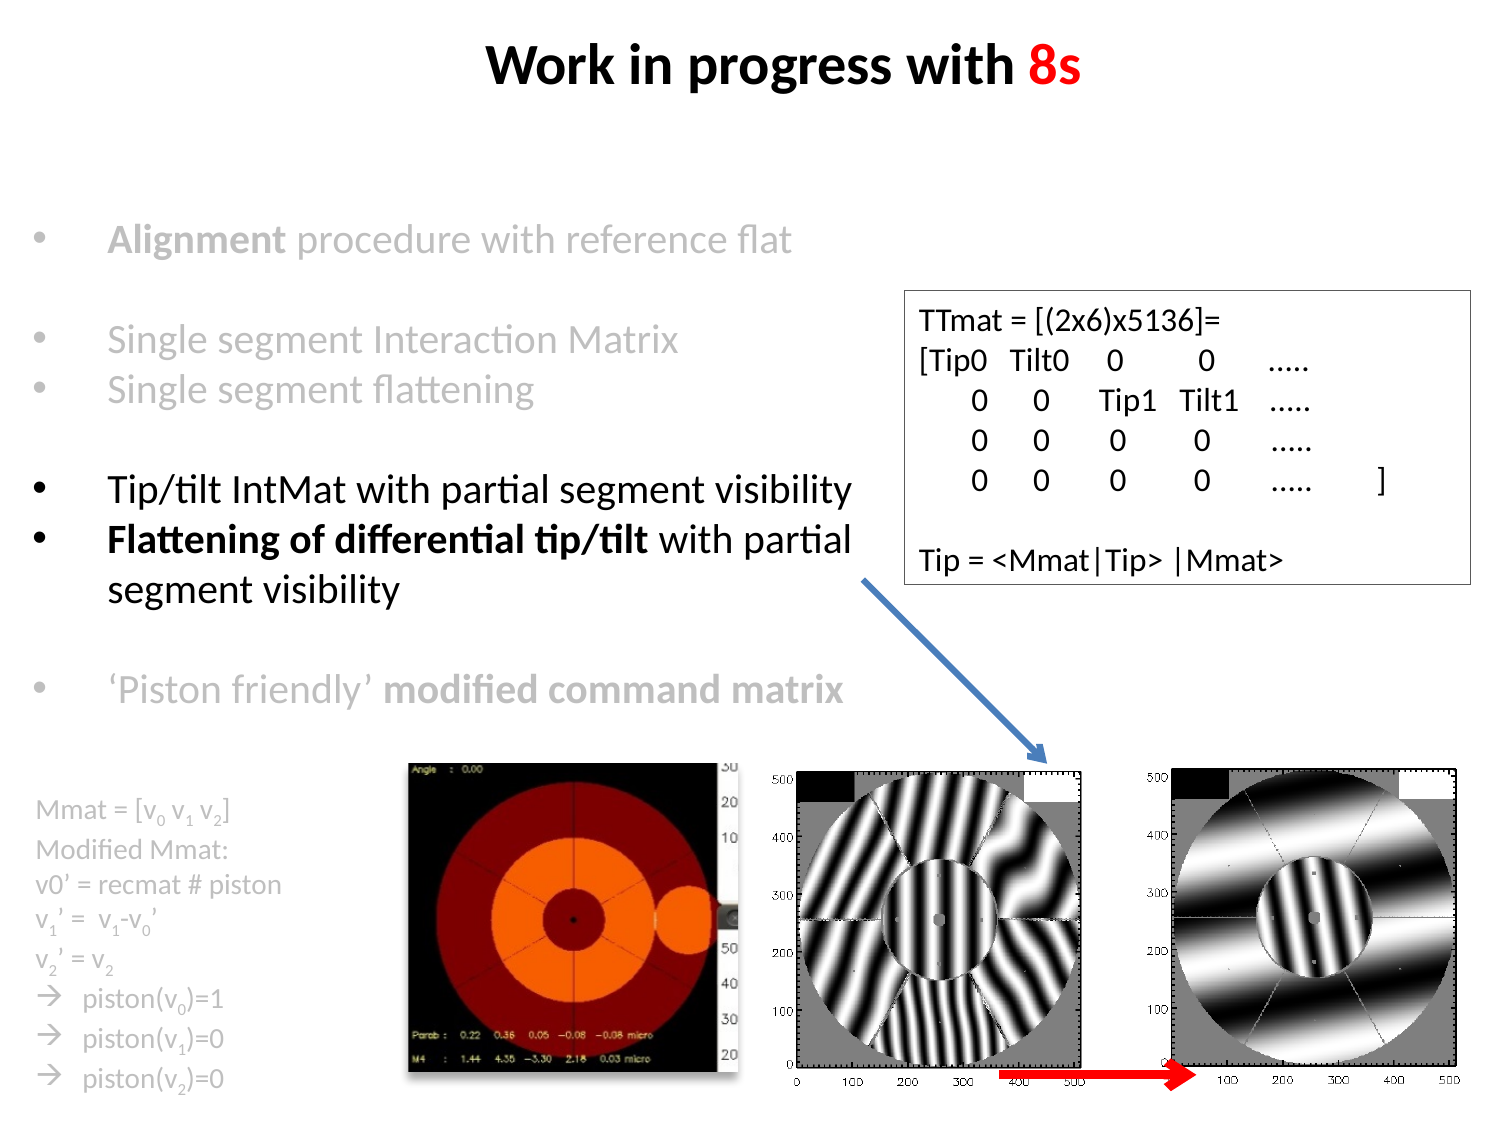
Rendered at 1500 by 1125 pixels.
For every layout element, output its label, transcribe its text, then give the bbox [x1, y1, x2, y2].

picture [408, 763, 739, 1072]
text_box Work in progress with 8s [470, 19, 1097, 104]
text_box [765, 762, 1471, 1097]
text_box Alignment procedure with reference flat Single segment Interaction Matrix Single segment flattening Tip/tilt IntMat with partial segment visibility Flattening of differential tip/tilt with partial segment visibility ‘Piston friendly’ modified command matrix [17, 154, 1022, 890]
text_box Mmat = [v0 v1 v2] Modified Mmat: v0’ = recmat # piston v1’ = v1-v0’ v2’ = v2 piston(v0)=1 piston(v1)=0 piston(v2)=0 [20, 782, 361, 1106]
text_box TTmat = [(2x6)x5136]= [Tip0 Tilt0 0 0 ..... 0 0 Tip1 Tilt1 ..... 0 0 0 0 ..... 0 0 0 0 ..... ] Tip = <Mmat|Tip> |Mmat> [904, 290, 1471, 585]
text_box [862, 579, 1048, 764]
